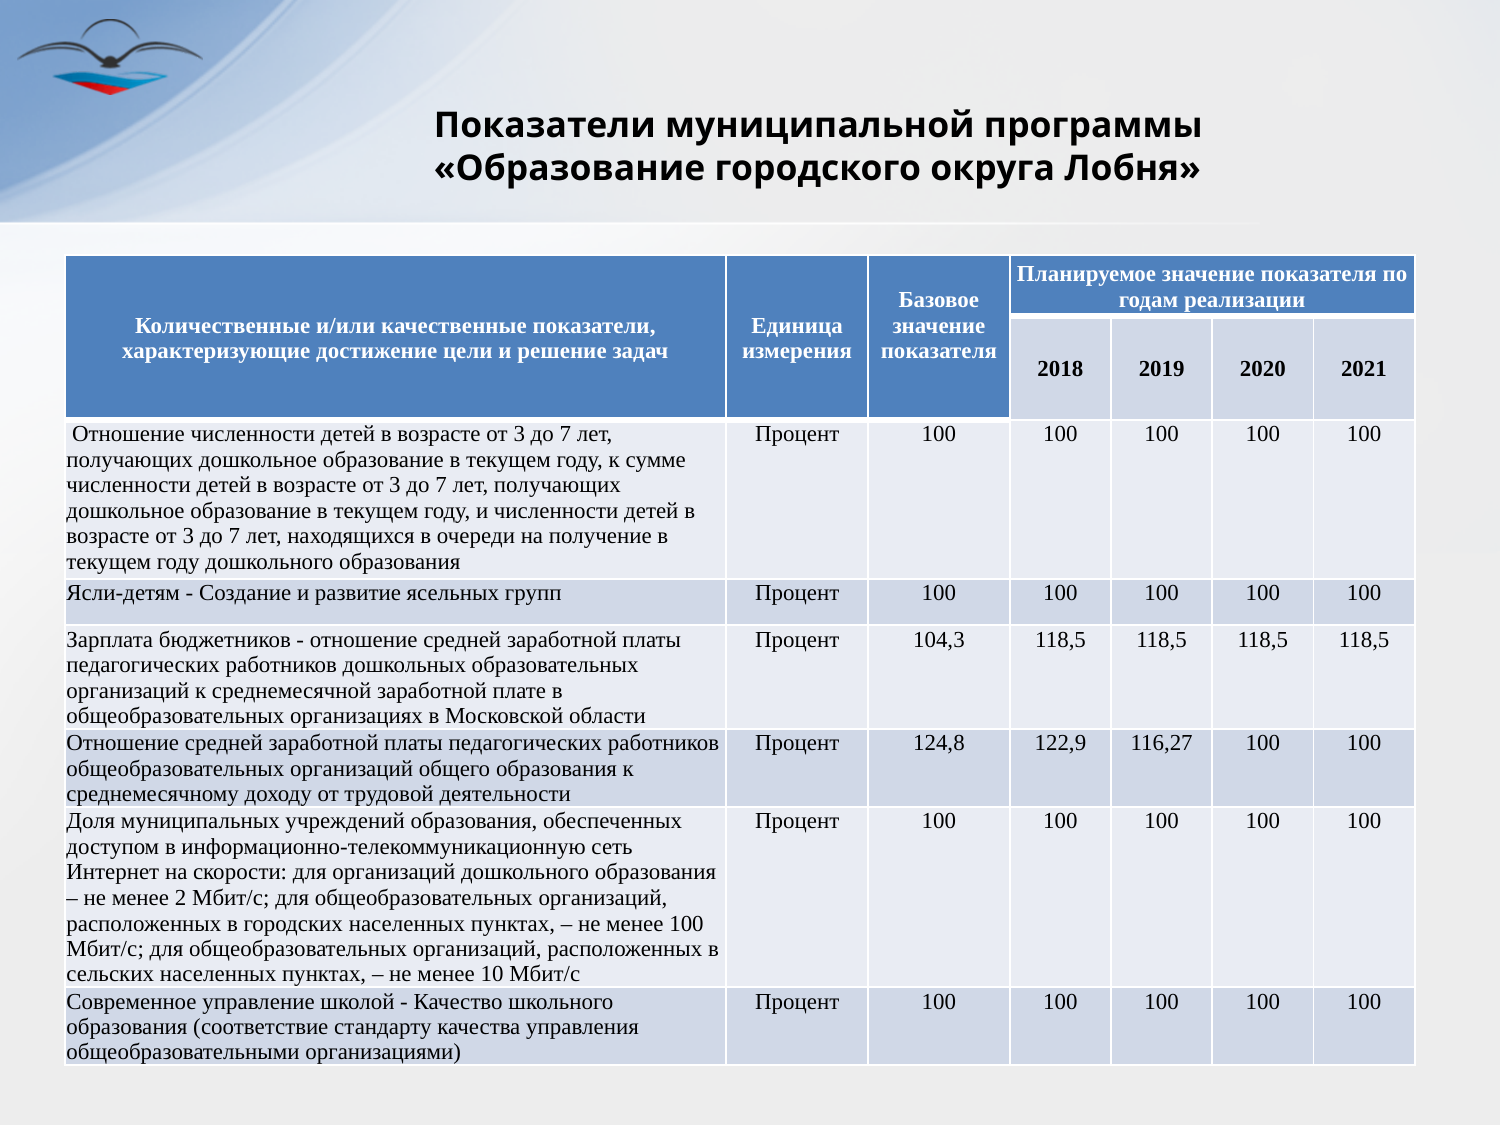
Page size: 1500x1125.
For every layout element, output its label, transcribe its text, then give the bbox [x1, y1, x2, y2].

table_cell 104,3 [869, 626, 1009, 728]
table_cell 100 [1011, 580, 1110, 624]
table_cell Зарплата бюджетников - отношение средней заработной платы педагогических работников дошкольных образовательных организаций к среднемесячной заработной плате в общеобразовательных организациях в Московской области [66, 626, 725, 728]
table_cell Процент [727, 626, 867, 728]
table_cell 100 [1011, 421, 1110, 578]
table_cell Процент [727, 730, 867, 806]
table_cell 118,5 [1213, 626, 1313, 728]
table_cell 100 [1112, 580, 1211, 624]
table_cell Процент [727, 808, 867, 986]
table_cell 100 [1011, 808, 1110, 986]
table_cell 100 [869, 808, 1009, 986]
table_cell Ясли-детям - Создание и развитие ясельных групп [66, 580, 725, 624]
table_cell 100 [1213, 580, 1313, 624]
table_cell 2019 [1112, 319, 1211, 419]
table_cell Отношение численности детей в возрасте от 3 до 7 лет, получающих дошкольное образование в текущем году, к сумме численности детей в возрасте от 3 до 7 лет, получающих дошкольное образование в текущем году, и численности детей в возрасте от 3 до 7 лет, находящихся в очереди на получение в текущем году дошкольного образования [66, 423, 725, 578]
picture [0, 0, 1500, 1125]
table_cell Доля муниципальных учреждений образования, обеспеченных доступом в информационно-телекоммуникационную сеть Интернет на скорости: для организаций дошкольного образования – не менее 2 Мбит/с; для общеобразовательных организаций, расположенных в городских населенных пунктах, – не менее 100 Мбит/с; для общеобразовательных организаций, расположенных в сельских населенных пунктах, – не менее 10 Мбит/с [66, 808, 725, 986]
table_cell 2020 [1213, 319, 1313, 419]
table_cell 124,8 [869, 730, 1009, 806]
table_cell Отношение средней заработной платы педагогических работников общеобразовательных организаций общего образования к среднемесячному доходу от трудовой деятельности [66, 730, 725, 806]
table_header Количественные и/или качественные показатели, характеризующие достижение цели и решение задач [66, 256, 725, 417]
table_header Базовое значение показателя [869, 256, 1009, 417]
table_cell 116,27 [1112, 730, 1211, 806]
table_cell 100 [1213, 730, 1313, 806]
table_cell 100 [1314, 988, 1414, 1064]
table_cell 118,5 [1112, 626, 1211, 728]
table_cell 100 [1314, 421, 1414, 578]
table_header Единица измерения [727, 256, 867, 417]
table_cell Процент [727, 580, 867, 624]
table_cell 100 [1213, 988, 1313, 1064]
table_cell 100 [1314, 580, 1414, 624]
table_cell 2018 [1011, 319, 1110, 419]
table_cell 2021 [1314, 319, 1414, 419]
table_cell 100 [1314, 730, 1414, 806]
table_cell 100 [1112, 421, 1211, 578]
table_cell 118,5 [1011, 626, 1110, 728]
table_cell Процент [727, 988, 867, 1064]
table_cell 122,9 [1011, 730, 1110, 806]
table_cell 100 [869, 988, 1009, 1064]
table_cell 100 [1112, 988, 1211, 1064]
title Показатели муниципальной программы «Образование городского округа Лобня» [419, 78, 1425, 196]
table_cell Современное управление школой - Качество школьного образования (соответствие стандарту качества управления общеобразовательными организациями) [66, 988, 725, 1064]
table_cell 100 [869, 423, 1009, 578]
table_cell 118,5 [1314, 626, 1414, 728]
table_cell 100 [1314, 808, 1414, 986]
table_header Планируемое значение показателя по годам реализации [1011, 256, 1414, 313]
table_cell 100 [1213, 421, 1313, 578]
table_cell Процент [727, 423, 867, 578]
table_cell 100 [1213, 808, 1313, 986]
table_cell 100 [1011, 988, 1110, 1064]
table_cell 100 [1112, 808, 1211, 986]
table_cell 100 [869, 580, 1009, 624]
